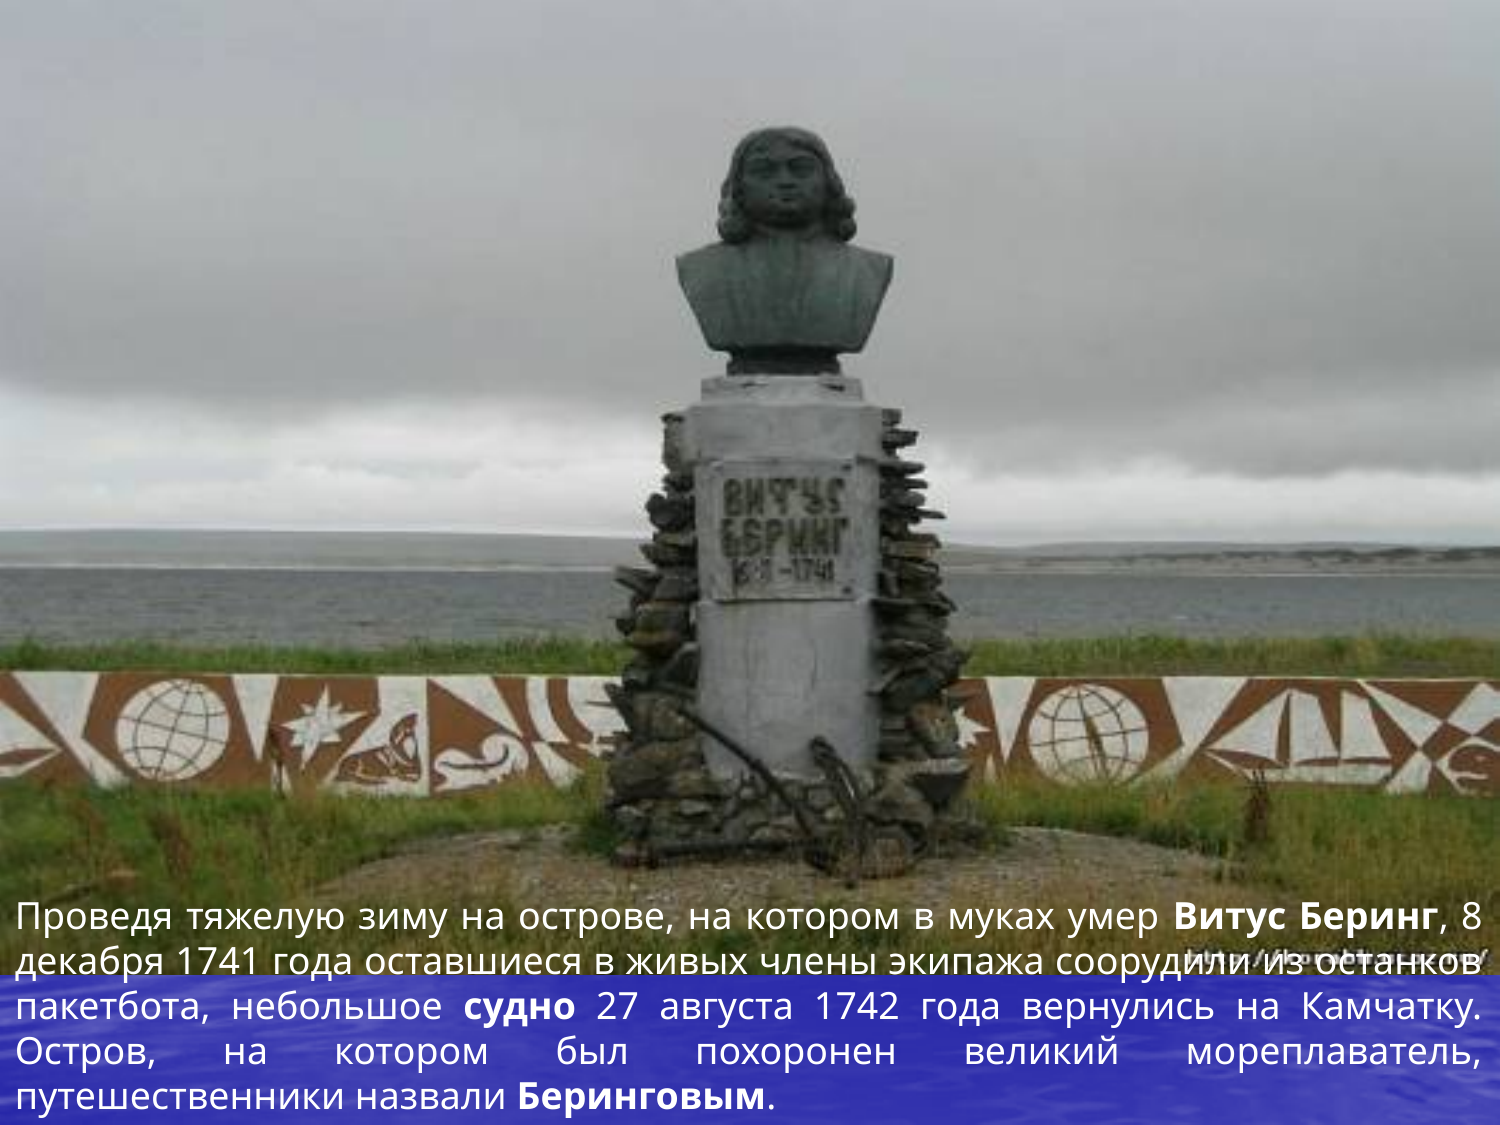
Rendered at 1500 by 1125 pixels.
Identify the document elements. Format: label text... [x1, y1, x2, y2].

picture [0, 0, 1500, 976]
text_box Проведя тяжелую зиму на острове, на котором в муках умер Витус Беринг, 8 декабря 1741 года оставшиеся в живых члены экипажа соорудили из останков пакетбота, небольшое судно 27 августа 1742 года вернулись на Камчатку. Остров, на котором был похоронен великий мореплаватель, путешественники назвали Беринговым. [0, 983, 1498, 1125]
